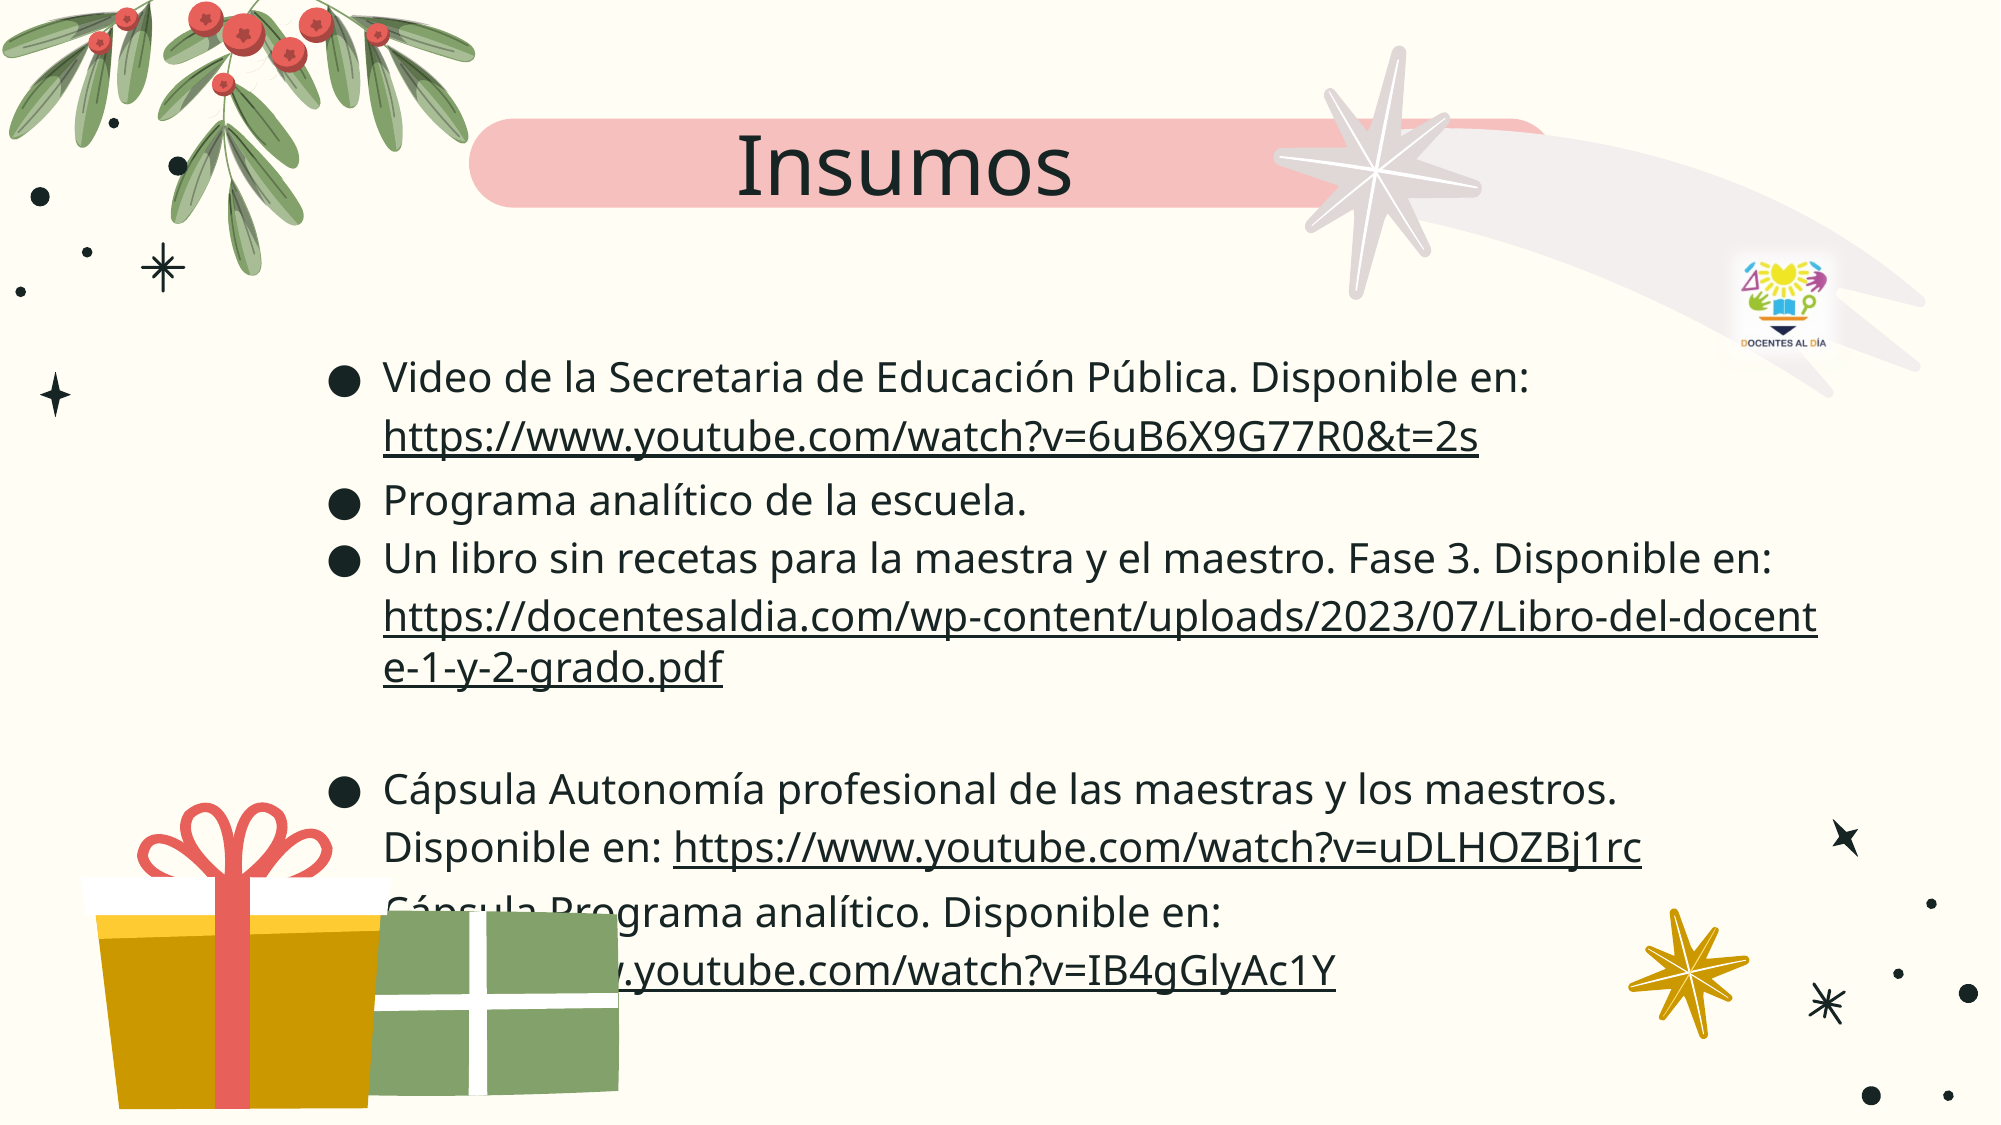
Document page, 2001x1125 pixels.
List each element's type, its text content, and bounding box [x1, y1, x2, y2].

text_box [1791, 819, 1965, 1119]
title Insumos [509, 97, 1262, 223]
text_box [1620, 901, 1758, 1046]
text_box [80, 802, 621, 1110]
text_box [15, 117, 188, 418]
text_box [0, 0, 504, 276]
picture [1715, 235, 1853, 373]
list Video de la Secretaria de Educación Pública. Disponible en: https://www.youtube.com/watch?v=6uB6X9G77R0&t=2s Programa analítico de la escuela. Un libro sin recetas para la maestra y el maestro. Fase 3. Disponible en: https://docentesaldia.com/wp-content/uploads/2023/07/Libro-del-docente-1-y-2-grado.pdf Cápsula Autonomía profesional de las maestras y los maestros. Disponible en: https://www.youtube.com/watch?v=uDLHOZBj1rc Cápsula Programa analítico. Disponible en: https://www.youtube.com/watch?v=IB4gGlyAc1Y [292, 328, 1837, 995]
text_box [1267, 77, 1952, 336]
